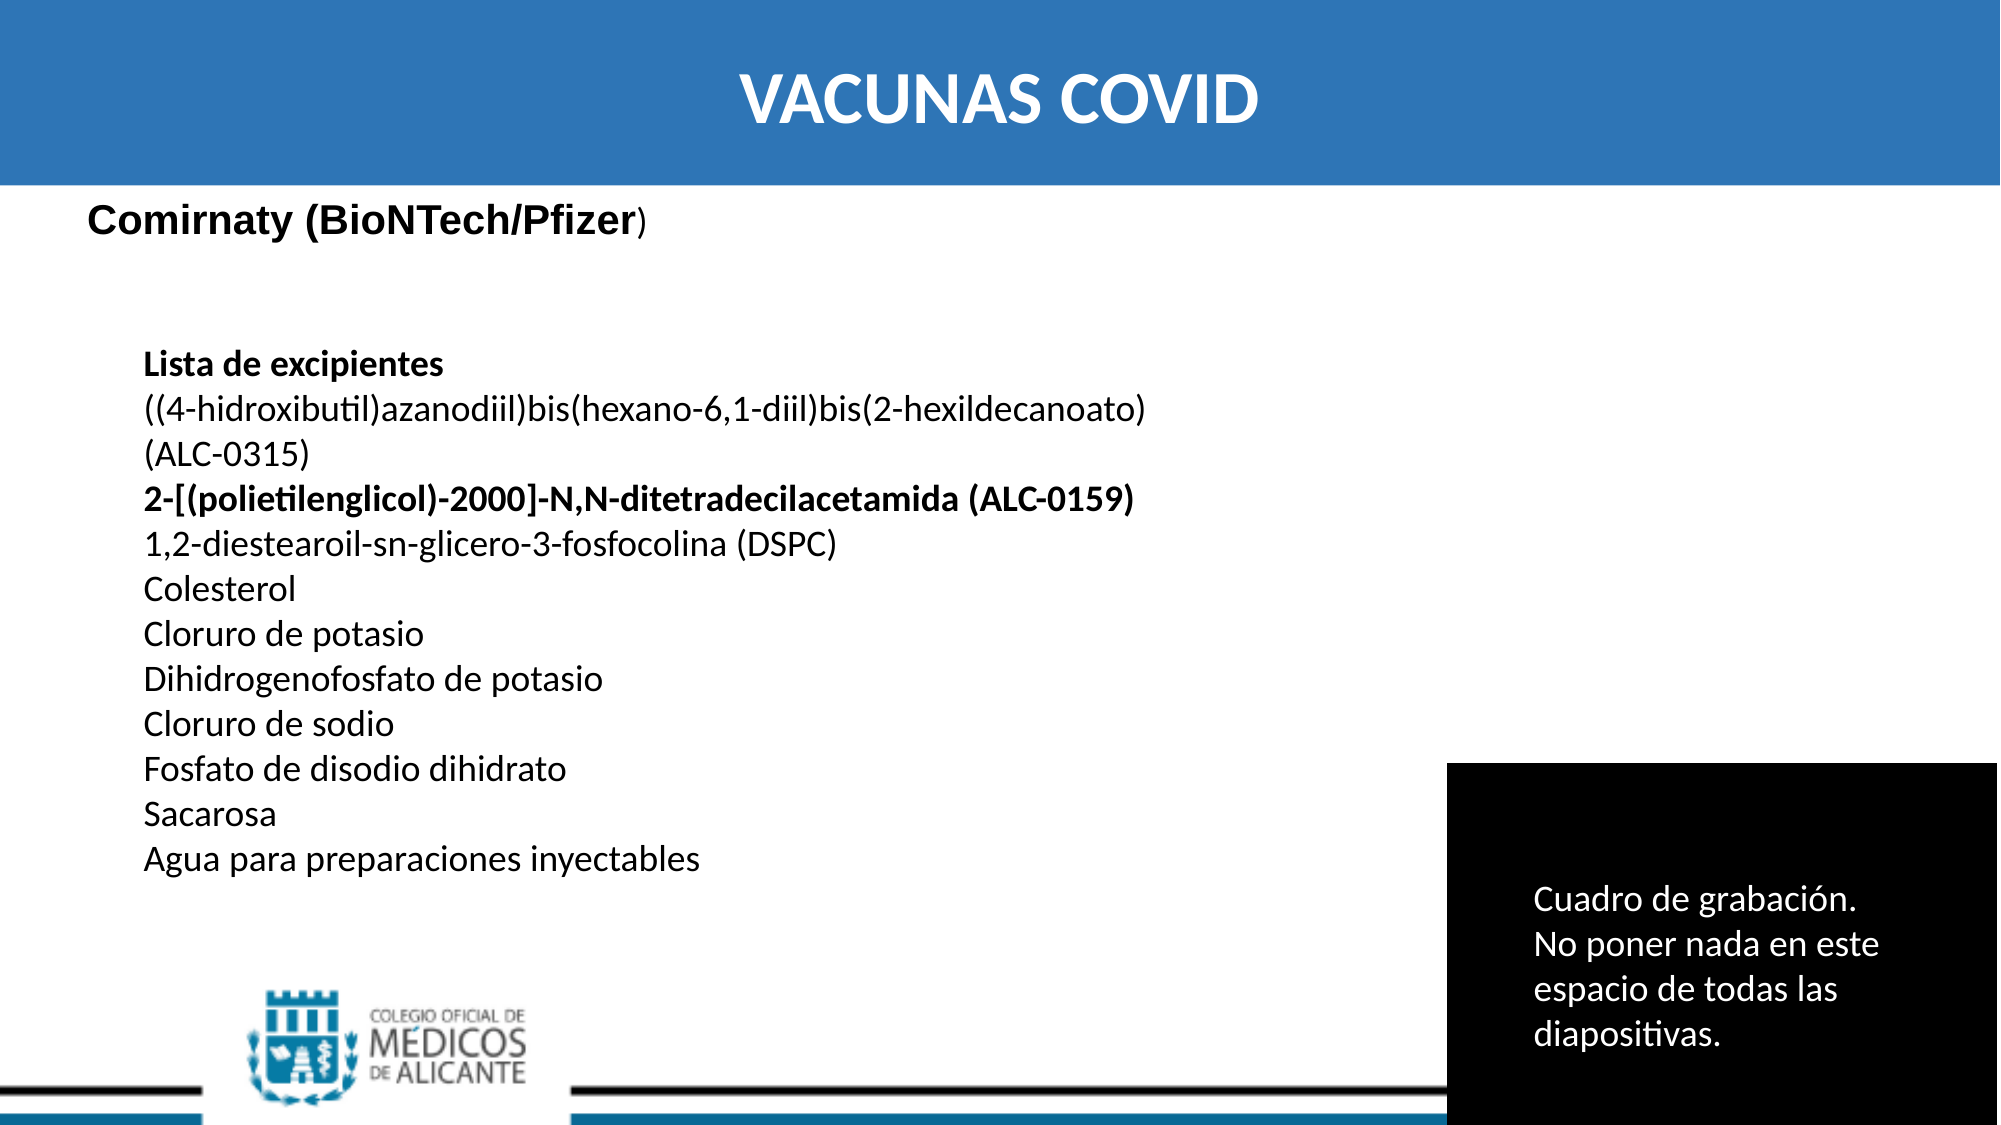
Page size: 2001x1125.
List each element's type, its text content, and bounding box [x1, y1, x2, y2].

text_box VACUNAS COVID [1996, 41, 2000, 146]
text_box [1996, 0, 2000, 41]
picture [0, 0, 1996, 1125]
text_box [1996, 146, 2000, 186]
